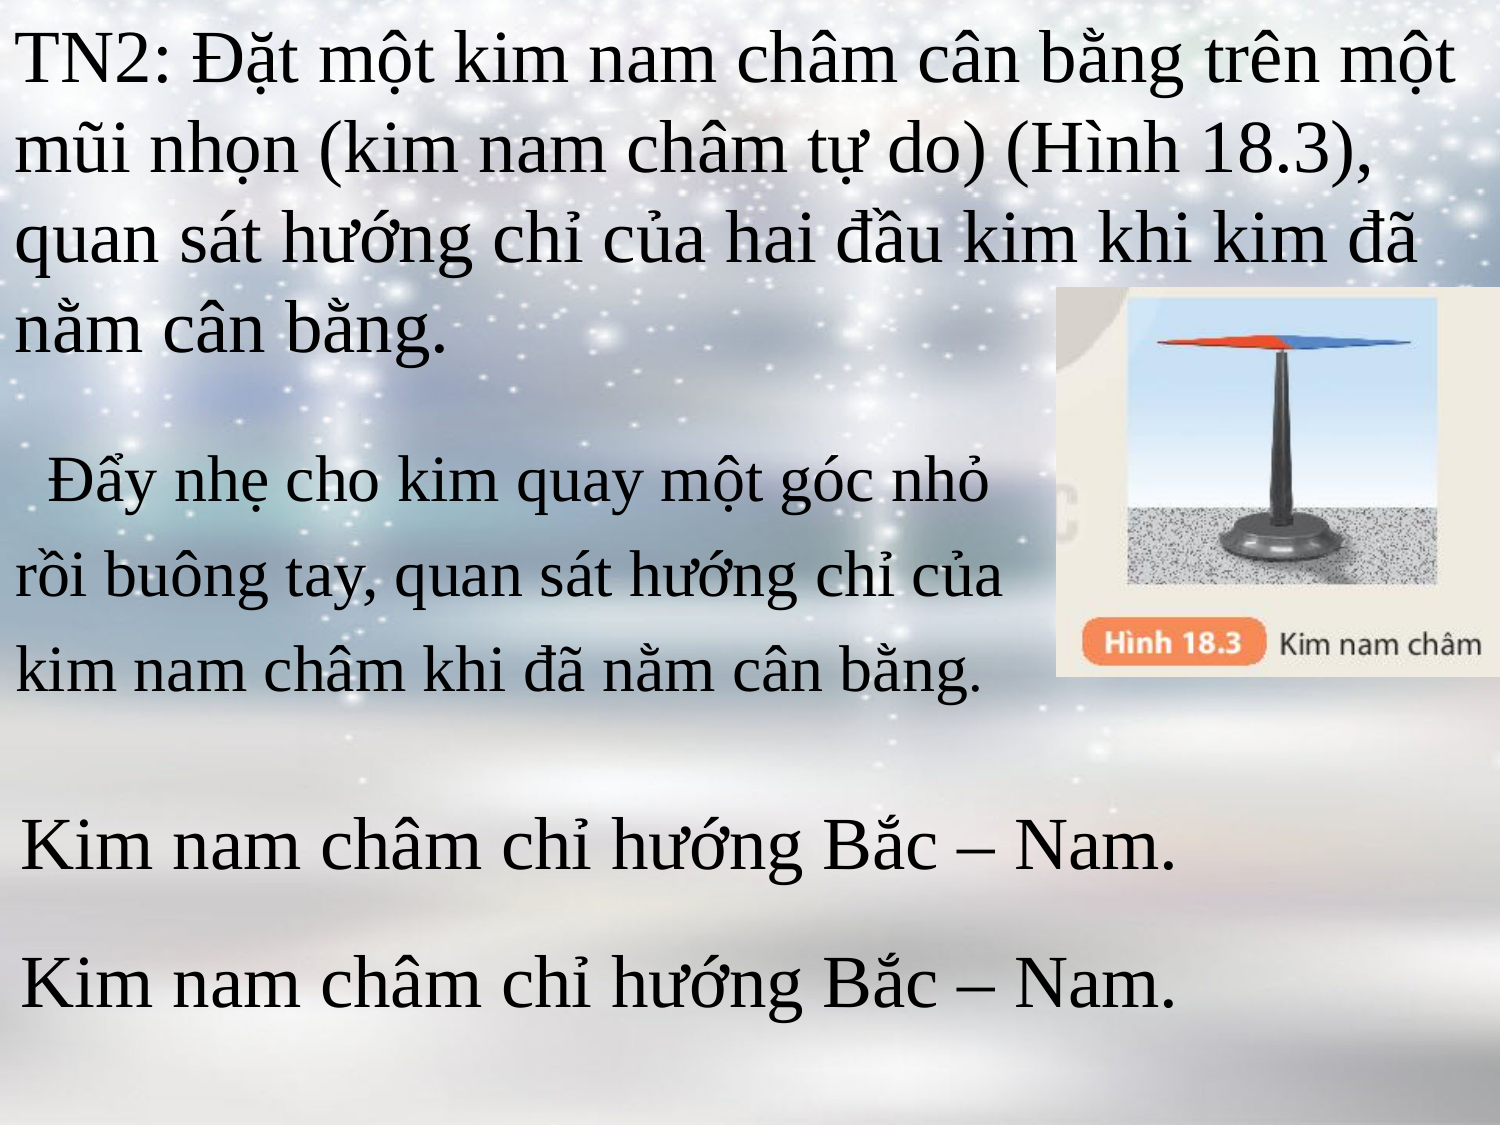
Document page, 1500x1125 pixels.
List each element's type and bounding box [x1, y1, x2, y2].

picture [0, 0, 1500, 1125]
list [1055, 287, 1500, 677]
